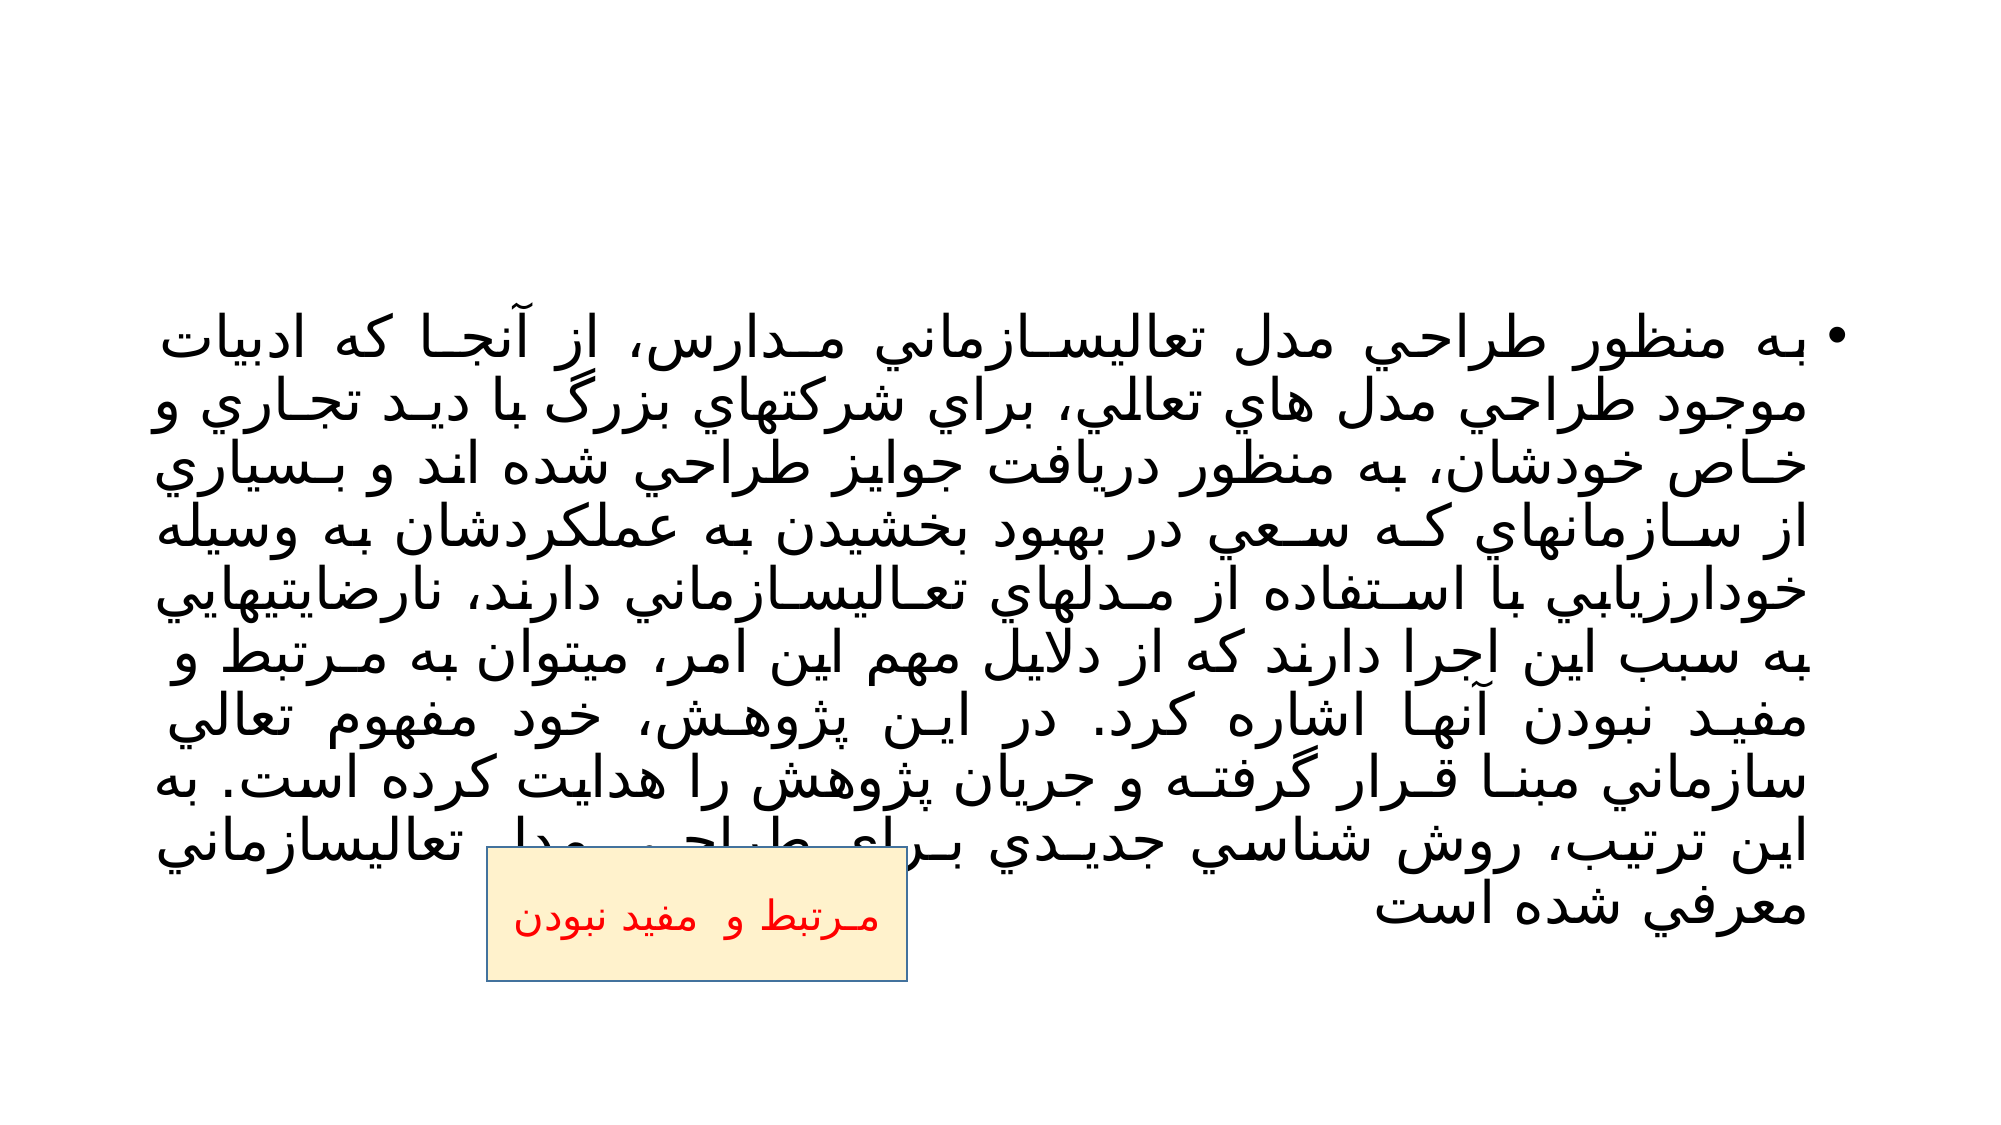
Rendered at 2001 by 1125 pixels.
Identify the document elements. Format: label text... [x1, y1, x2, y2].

list به منظور طراحي مدل تعاليسـازماني مـدارس، از آنجـا كه ادبيات موجود طراحي مدل هاي تعالي، براي شركتهاي بزرگ با ديـد تجـاري و خـاص خودشان، به منظور دريافت جوايز طراحي شده اند و بـسياري از سـازمانهاي كـه سـعي در بهبود بخشيدن به عملكردشان به وسيله خودارزيابي با اسـتفاده از مـدلهاي تعـاليسـازماني دارند، نارضايتيهايي به سبب اين اجرا دارند كه از دلايل مهم اين امر، ميتوان به مـرتبط و مفيد نبودن آنها اشاره كرد. در اين پژوهش، خود مفهوم تعالي سازماني مبنـا قـرار گرفتـه و جريان پژوهش را هدايت كرده است. به اين ترتيب، روش شناسي جديـدي بـراي طراحـي مدل تعاليسازماني معرفي شده است [137, 299, 1863, 1014]
text_box مـرتبط و مفيد نبودن [486, 846, 908, 982]
